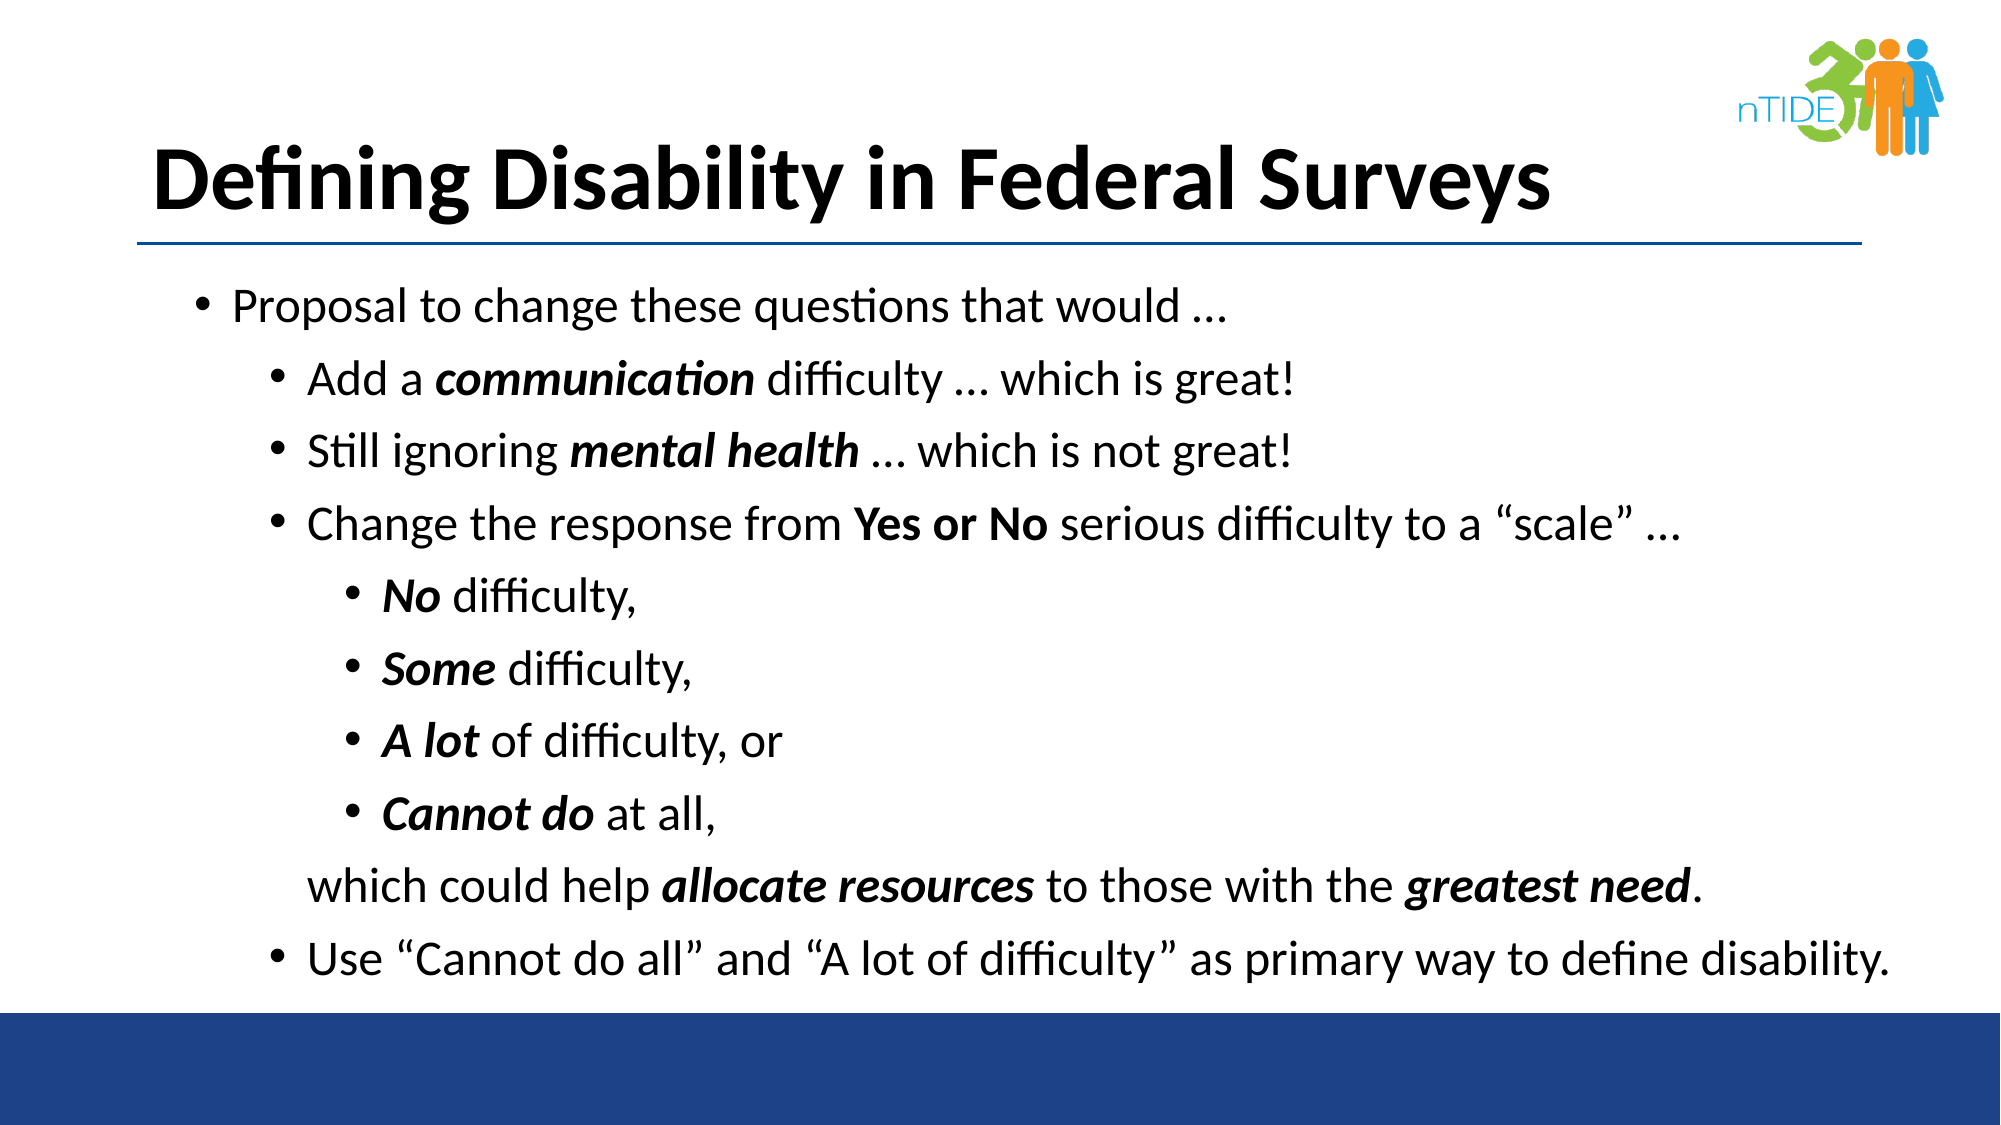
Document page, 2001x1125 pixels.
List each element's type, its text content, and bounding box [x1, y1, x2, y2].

text_box Proposal to change these questions that would … Add a communication difficulty … which is great! Still ignoring mental health … which is not great! Change the response from Yes or No serious difficulty to a “scale” … No difficulty, Some difficulty, A lot of difficulty, or Cannot do at all, which could help allocate resources to those with the greatest need. Use “Cannot do all” and “A lot of difficulty” as primary way to define disability. [142, 265, 1978, 1066]
title Defining Disability in Federal Surveys [137, 93, 2000, 237]
picture [1731, 34, 1952, 93]
